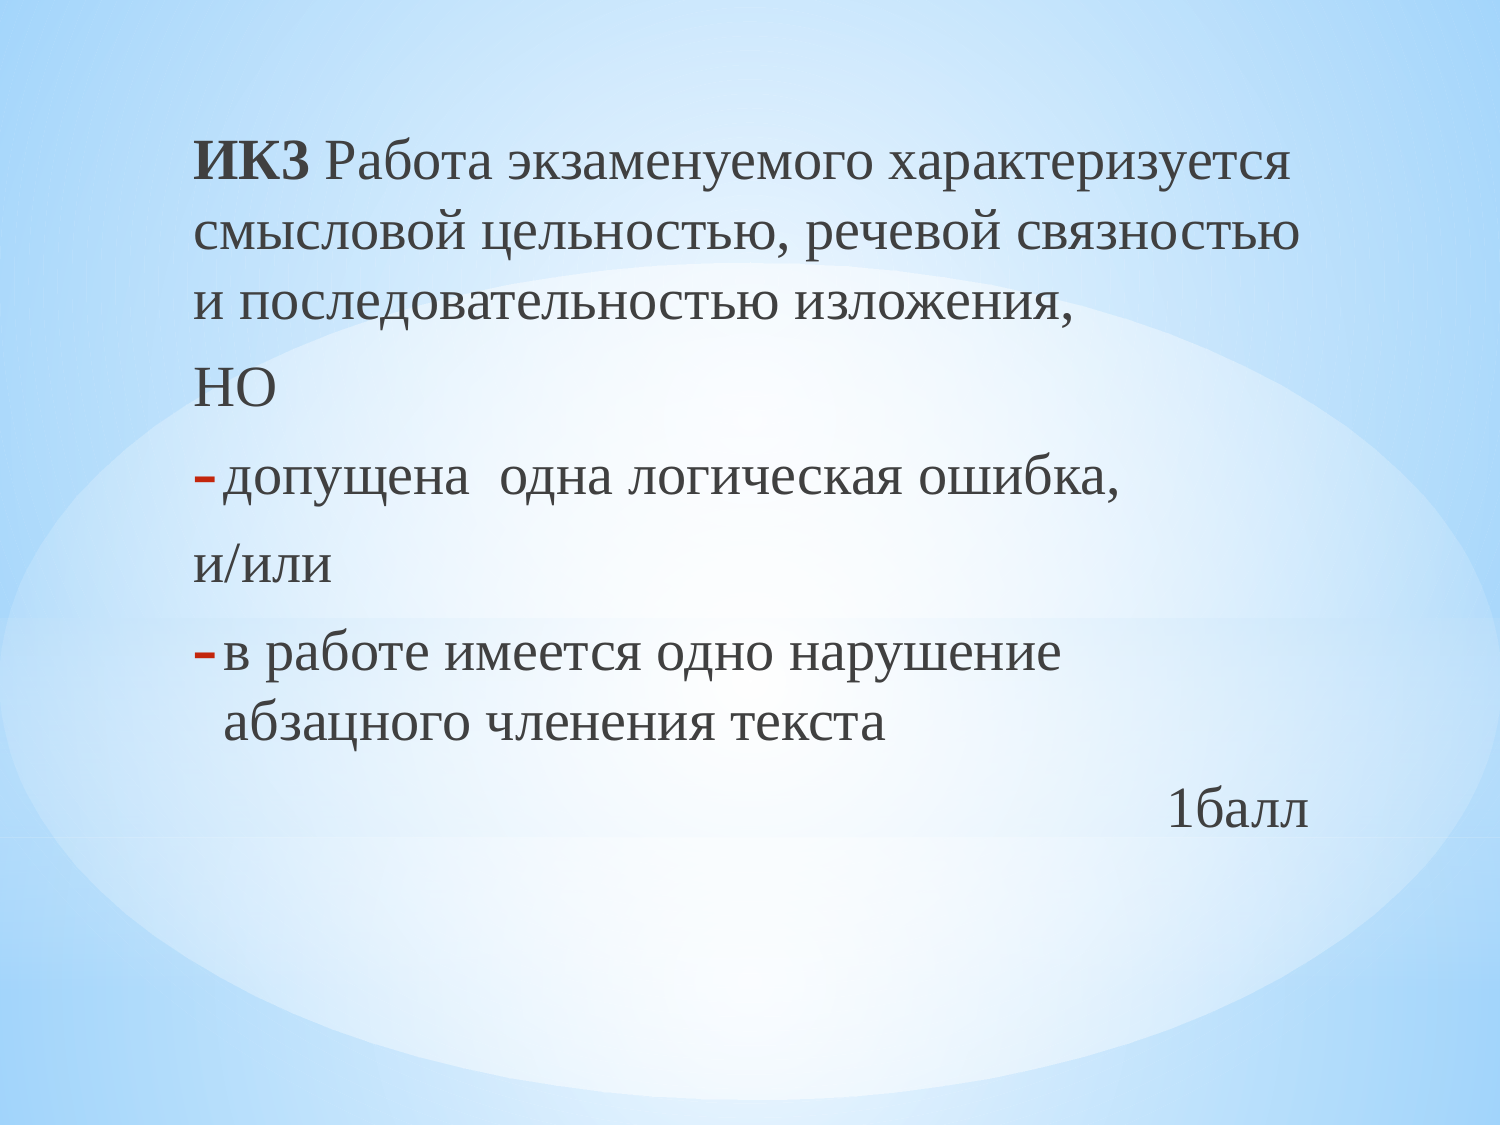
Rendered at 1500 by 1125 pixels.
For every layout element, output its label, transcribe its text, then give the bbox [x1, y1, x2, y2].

list ИК3 Работа экзаменуемого характеризуется смысловой цельностью, речевой связностью и последовательностью изложения, НО допущена одна логическая ошибка, и/или в работе имеется одно нарушение абзацного членения текста 1балл [171, 113, 1325, 982]
